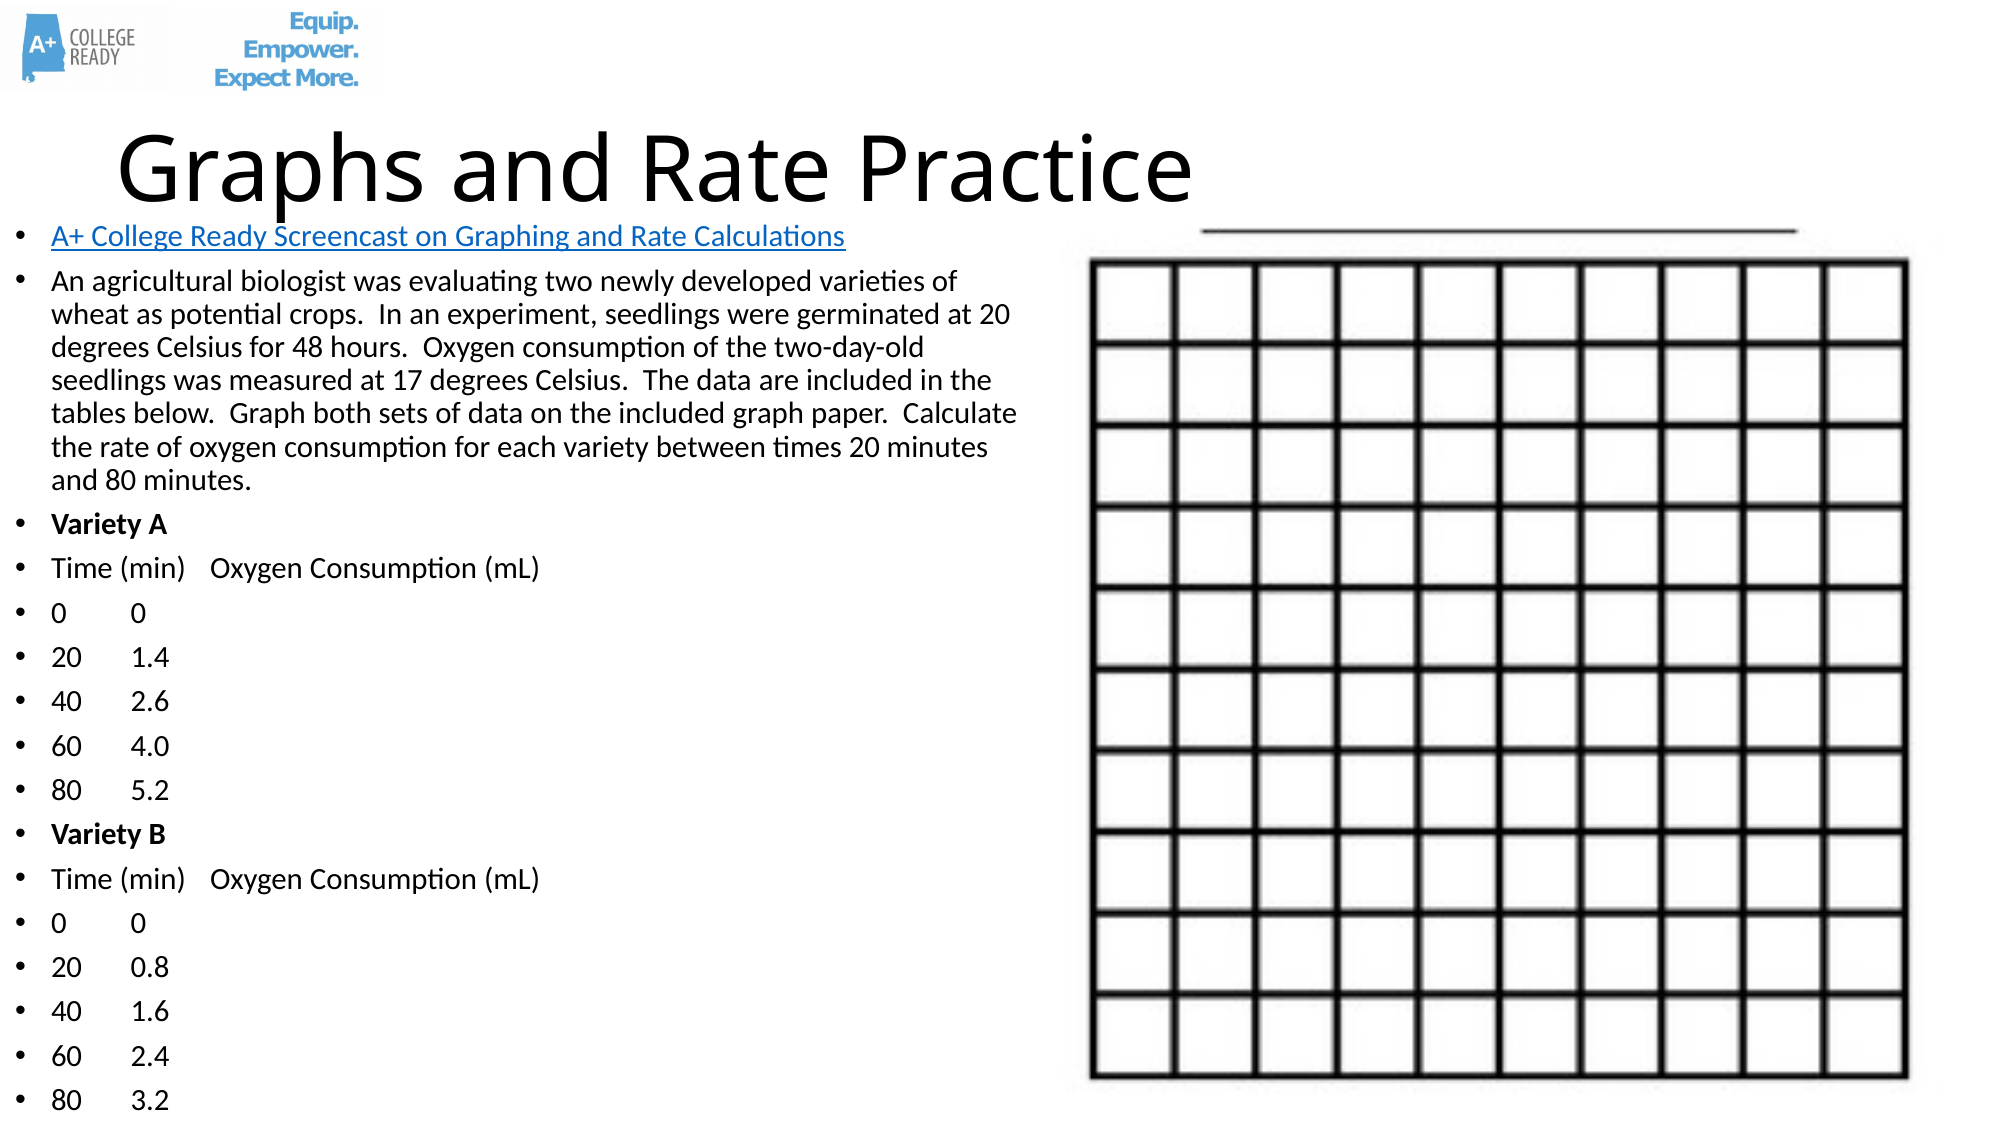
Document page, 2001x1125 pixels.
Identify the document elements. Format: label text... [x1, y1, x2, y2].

picture [0, 5, 384, 93]
list A+ College Ready Screencast on Graphing and Rate Calculations An agricultural biologist was evaluating two newly developed varieties of wheat as potential crops. In an experiment, seedlings were germinated at 20 degrees Celsius for 48 hours. Oxygen consumption of the two-day-old seedlings was measured at 17 degrees Celsius. The data are included in the tables below. Graph both sets of data on the included graph paper. Calculate the rate of oxygen consumption for each variety between times 20 minutes and 80 minutes. Variety A Time (min) Oxygen Consumption (mL) 0 0 20 1.4 40 2.6 60 4.0 80 5.2 Variety B Time (min) Oxygen Consumption (mL) 0 0 20 0.8 40 1.6 60 2.4 80 3.2 [0, 212, 1037, 1125]
picture [1036, 227, 1965, 1125]
title Graphs and Rate Practice [100, 62, 1826, 227]
